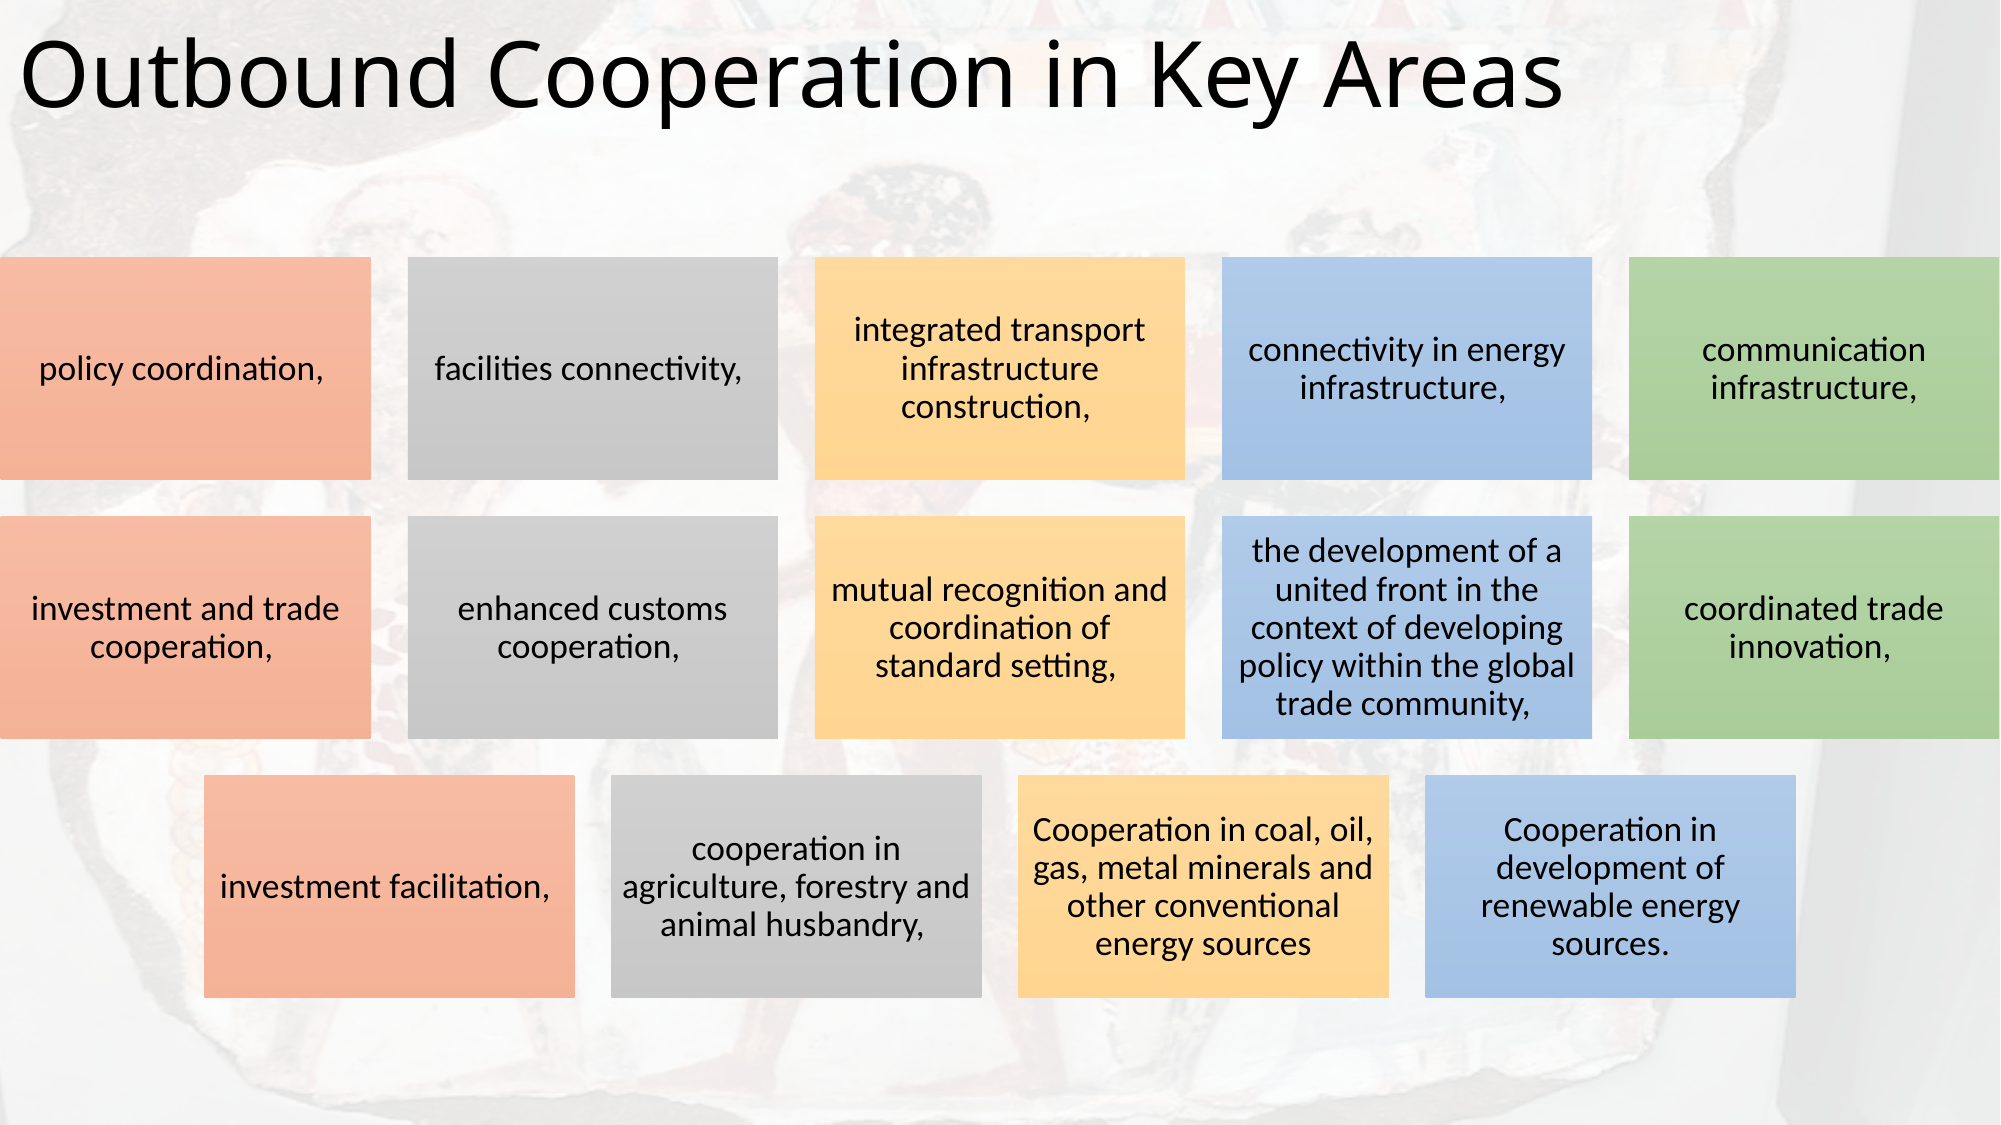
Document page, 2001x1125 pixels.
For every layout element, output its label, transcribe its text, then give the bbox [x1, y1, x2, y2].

title Outbound Cooperation in Key Areas [3, 3, 1729, 133]
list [0, 133, 2000, 1122]
